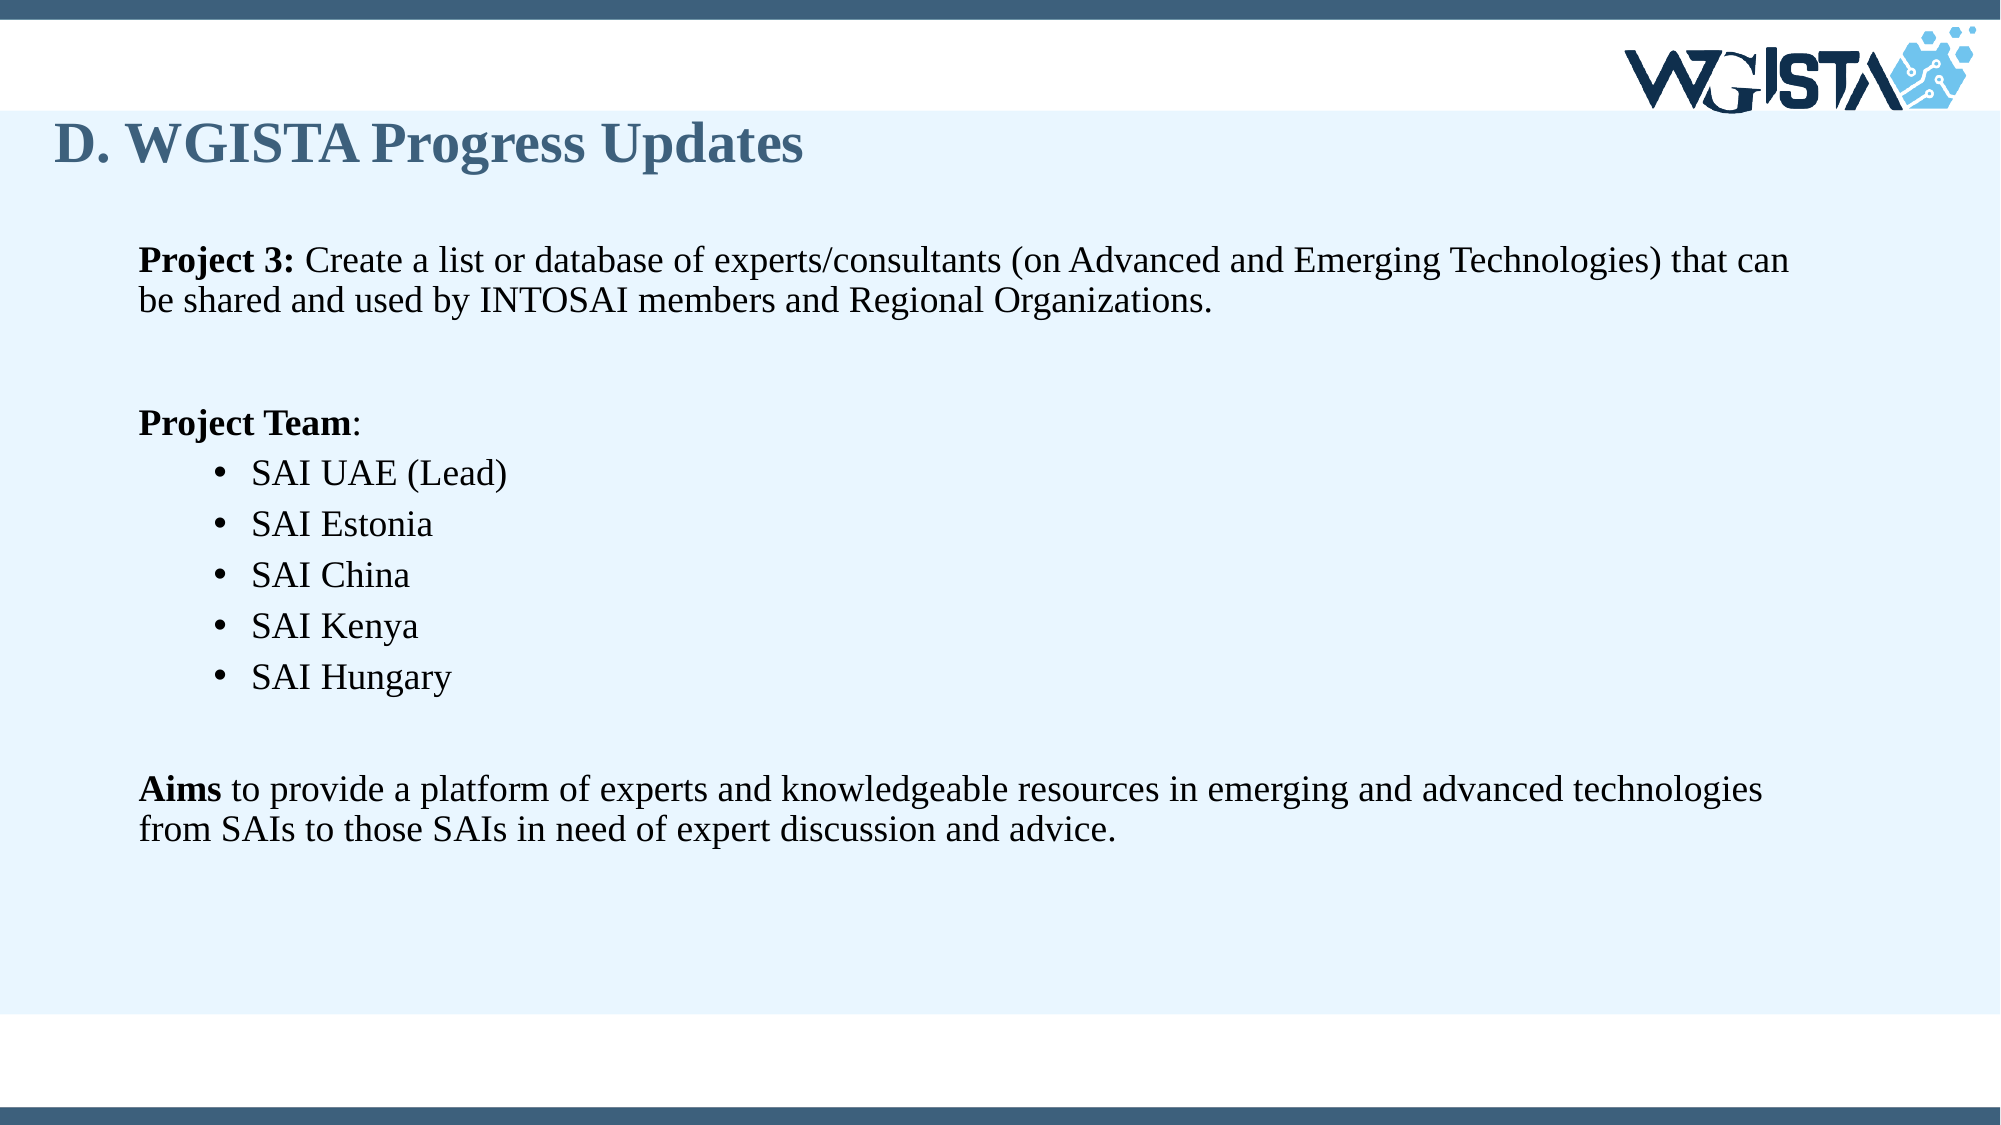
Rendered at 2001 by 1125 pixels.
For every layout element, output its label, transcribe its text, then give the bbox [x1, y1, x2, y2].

list Project 3: Create a list or database of experts/consultants (on Advanced and Emerging Technologies) that can be shared and used by INTOSAI members and Regional Organizations. Project Team: SAI UAE (Lead) SAI Estonia SAI China SAI Kenya SAI Hungary Aims to provide a platform of experts and knowledgeable resources in emerging and advanced technologies from SAIs to those SAIs in need of expert discussion and advice. [123, 232, 1849, 993]
picture [0, 0, 2001, 1125]
text_box D. WGISTA Progress Updates [39, 34, 1765, 253]
